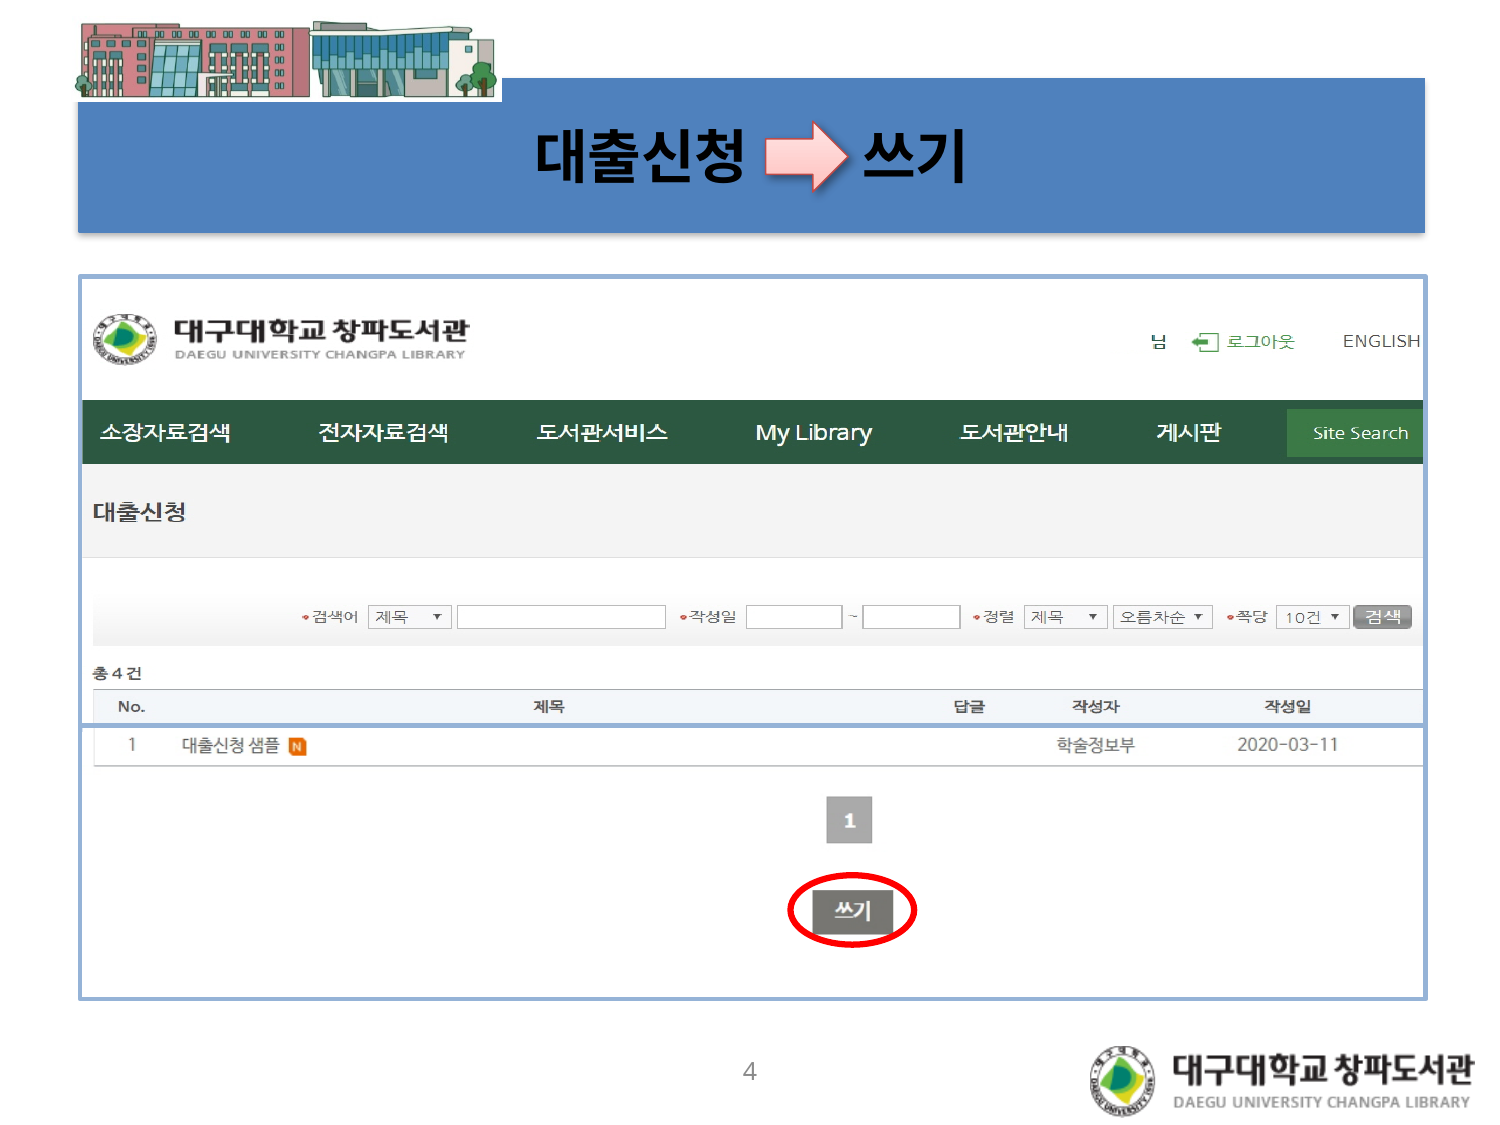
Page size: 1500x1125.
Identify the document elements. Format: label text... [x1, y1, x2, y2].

footer 4 [512, 1042, 988, 1103]
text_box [82, 278, 1424, 997]
title 대출신청 쓰기 [78, 78, 1425, 233]
picture [71, 15, 503, 102]
picture [1090, 1046, 1475, 1118]
text_box [764, 120, 849, 193]
